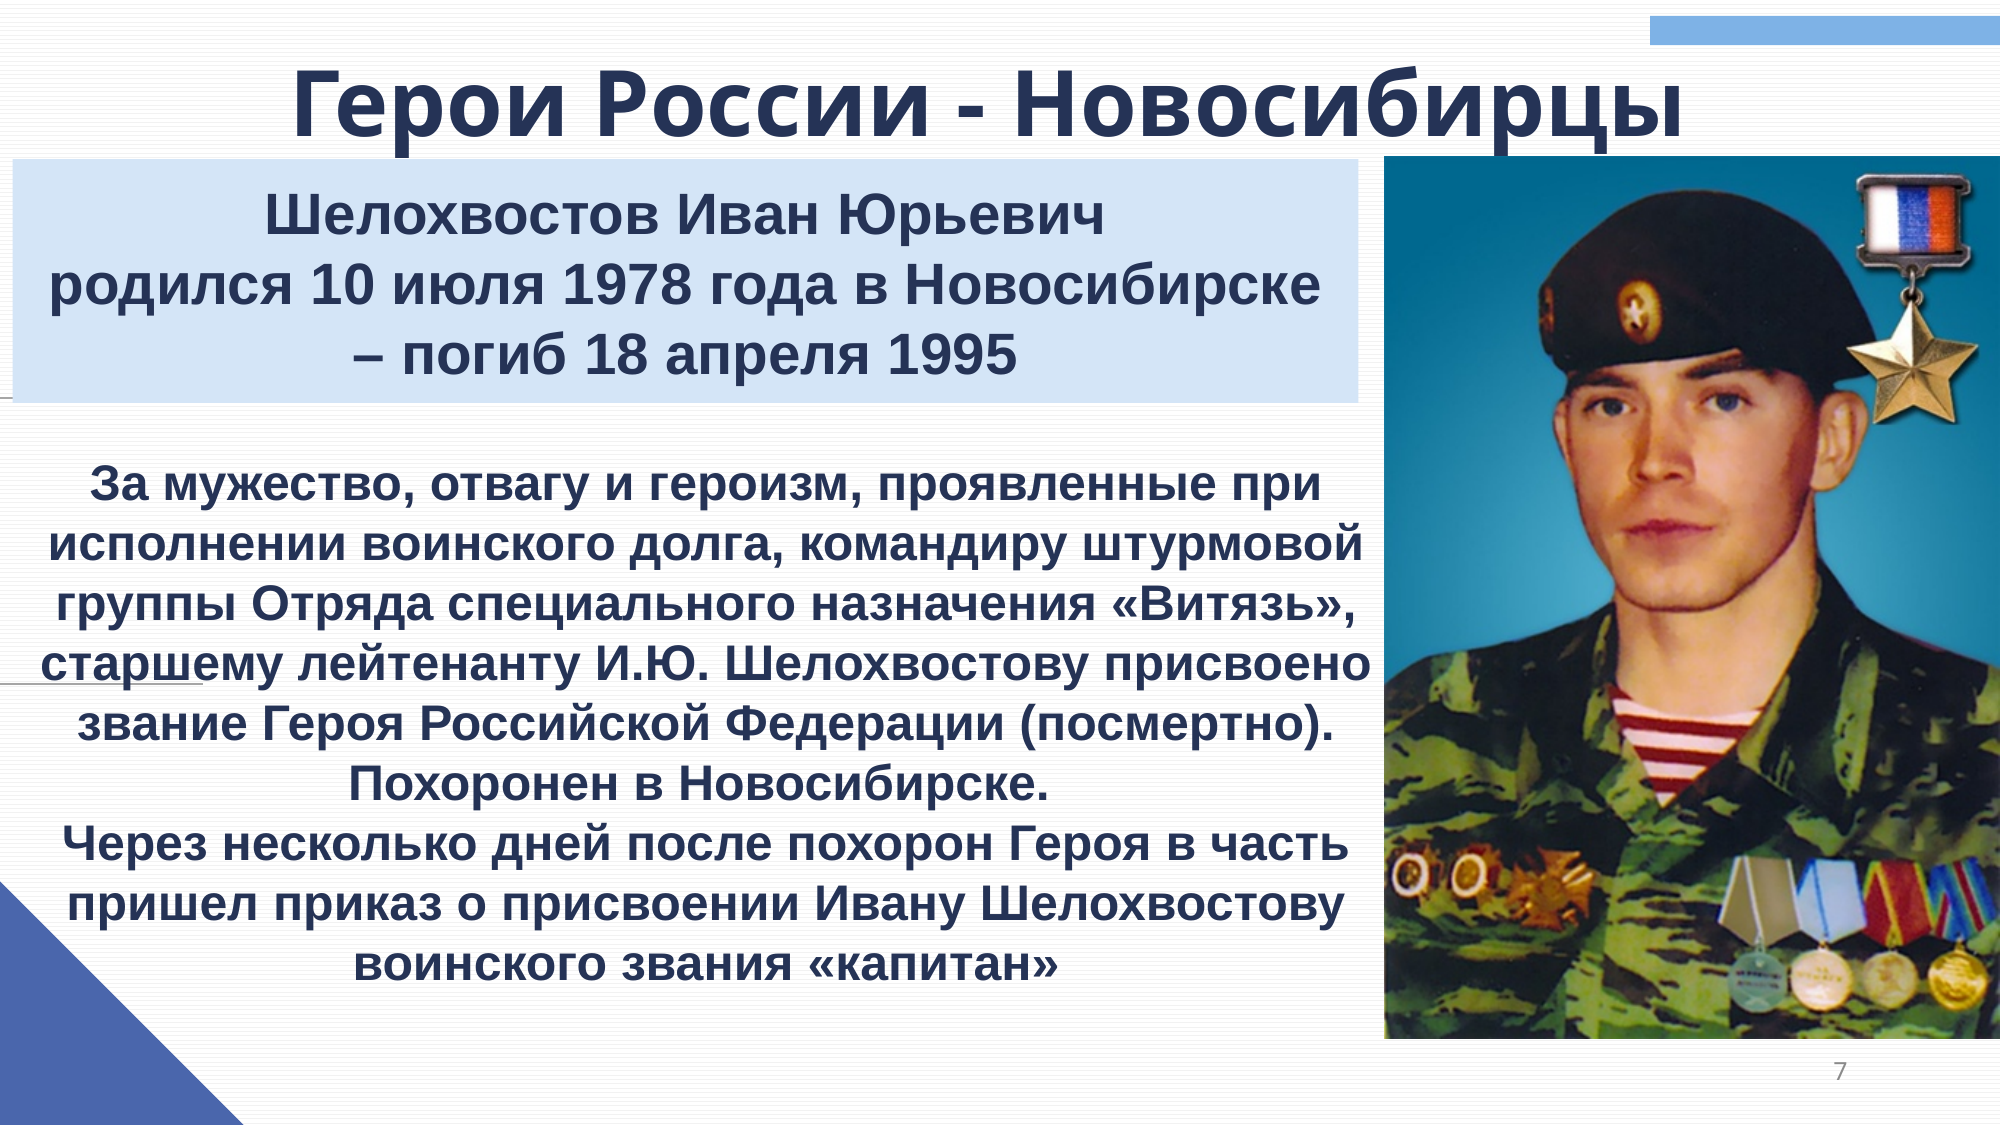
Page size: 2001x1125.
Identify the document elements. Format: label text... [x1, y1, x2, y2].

text_box [0, 1119, 246, 1125]
text_box Герои России - Новосибирцы [101, 45, 1875, 156]
text_box За мужество, отвагу и героизм, проявленные при исполнении воинского долга, командиру штурмовой группы Отряда специального назначения «Витязь», старшему лейтенанту И.Ю. Шелохвостову присвоено звание Героя Российской Федерации (посмертно). Похоронен в Новосибирске. Через несколько дней после похорон Героя в часть пришел приказ о присвоении Ивану Шелохвостову воинского звания «капитан» [0, 443, 1413, 1119]
text_box [1649, 15, 2000, 46]
picture [1384, 172, 2000, 1039]
slide_number 7 [1413, 1042, 1863, 1103]
text_box Шелохвостов Иван Юрьевич родился 10 июля 1978 года в Новосибирске – погиб 18 апреля 1995 [12, 158, 1359, 404]
picture [1868, 277, 1874, 286]
